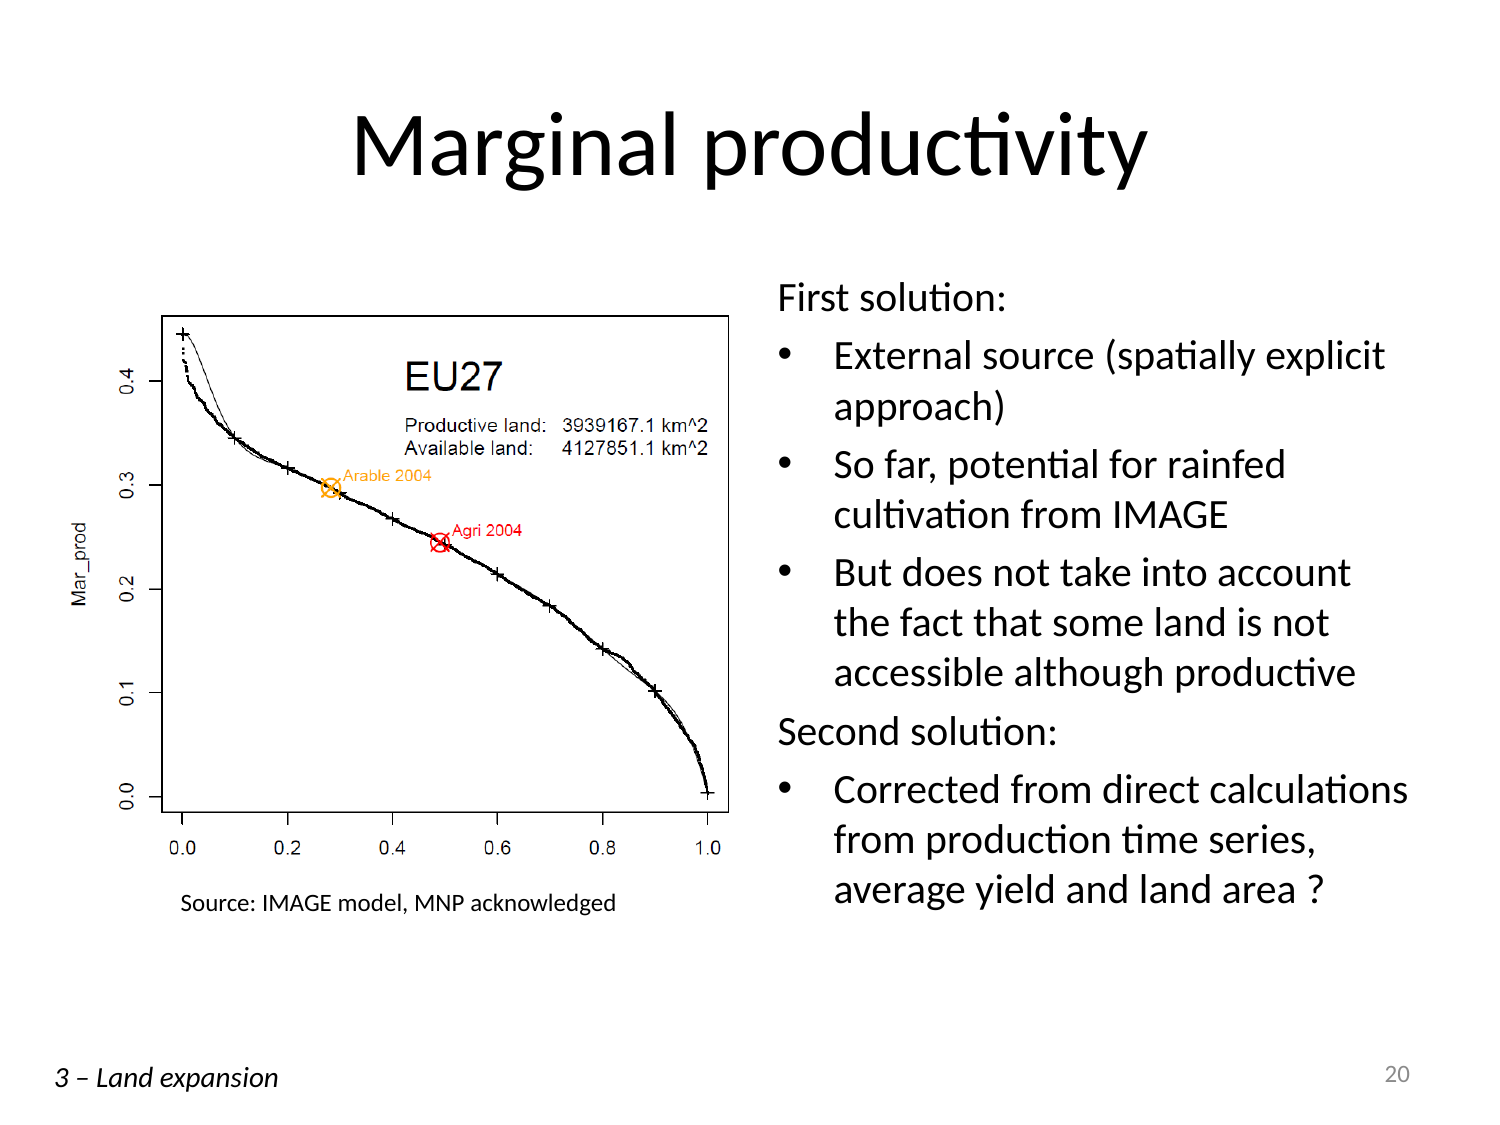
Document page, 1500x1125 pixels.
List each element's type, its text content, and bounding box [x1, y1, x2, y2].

list First solution: External source (spatially explicit approach) So far, potential for rainfed cultivation from IMAGE But does not take into account the fact that some land is not accessible although productive Second solution: Corrected from direct calculations from production time series, average yield and land area ? [762, 262, 1425, 1005]
text_box 3 – Land expansion [39, 1051, 295, 1101]
slide_number 20 [1074, 1042, 1425, 1103]
picture [70, 269, 746, 945]
text_box [106, 224, 769, 968]
title Marginal productivity [75, 45, 1425, 233]
